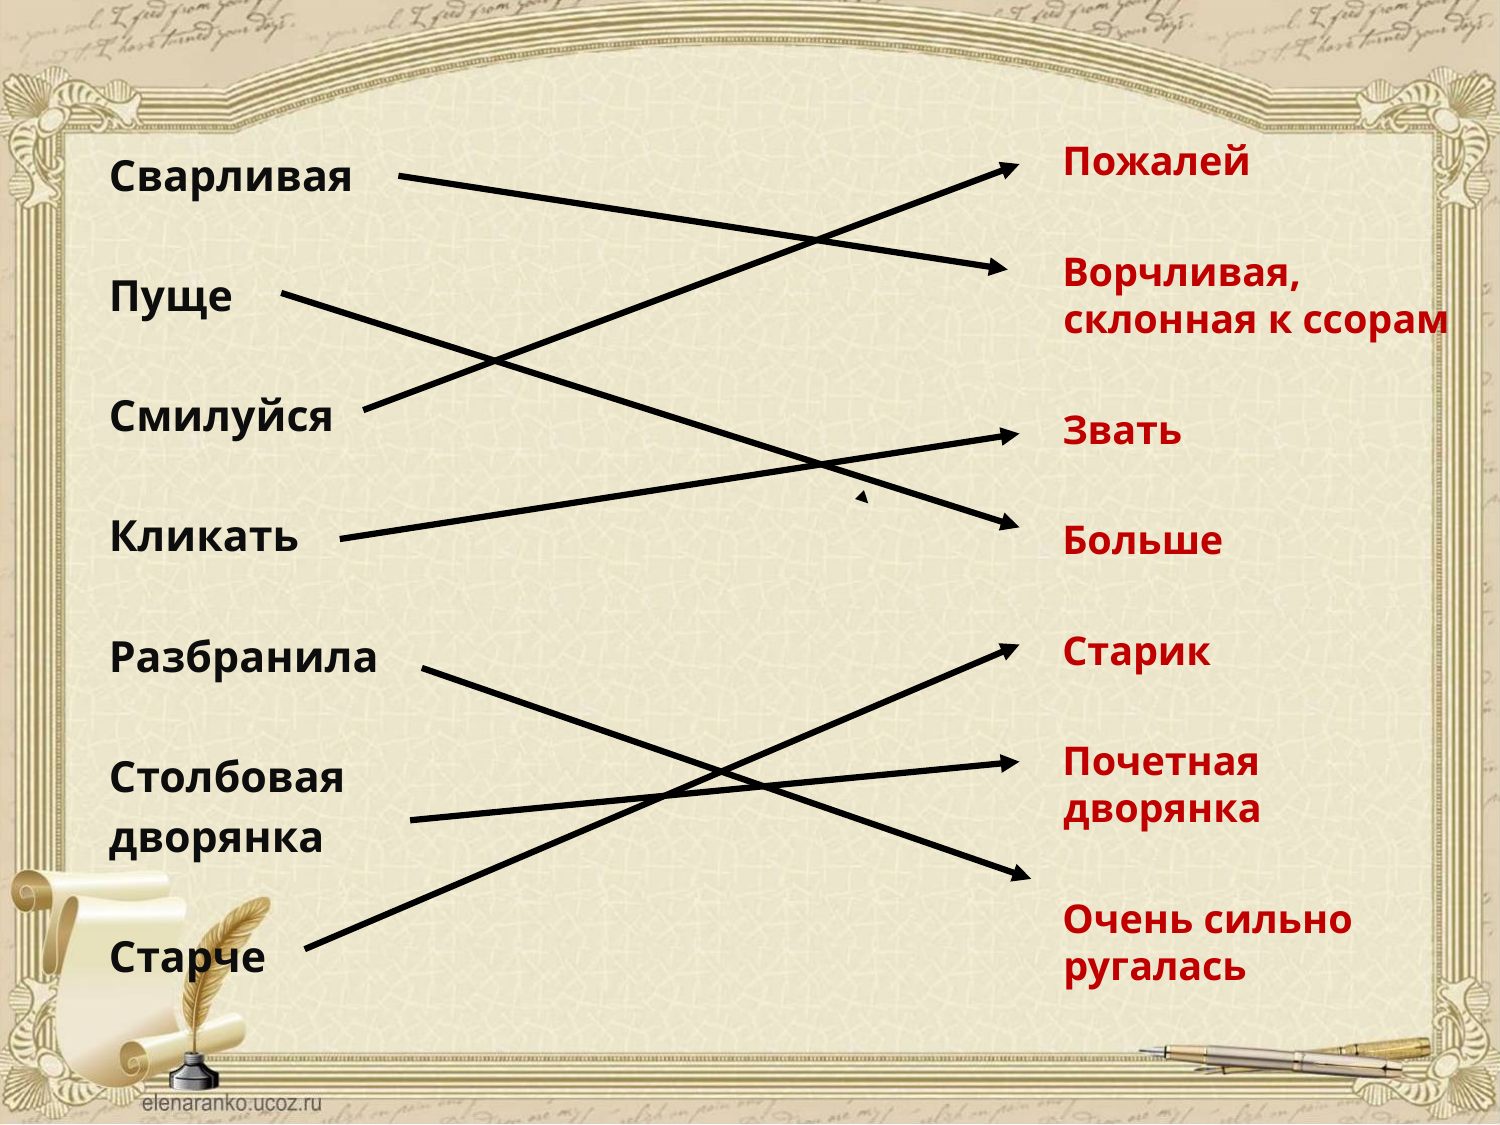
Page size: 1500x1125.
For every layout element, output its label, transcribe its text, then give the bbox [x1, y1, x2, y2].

text_box [765, 787, 1032, 881]
text_box [363, 162, 1020, 411]
list Пожалей Ворчливая, склонная к ссорам Звать Больше Старик Почетная дворянка Очень сильно ругалась [996, 128, 1471, 1020]
picture [0, 0, 1500, 1125]
text_box [855, 490, 869, 504]
list Сварливая Пуще Смилуйся Кликать Разбранила Столбовая дворянка Старче [93, 140, 627, 997]
text_box [822, 465, 1020, 530]
text_box [339, 429, 1020, 540]
text_box [410, 756, 1020, 821]
text_box [818, 240, 1008, 274]
text_box [722, 643, 1020, 772]
